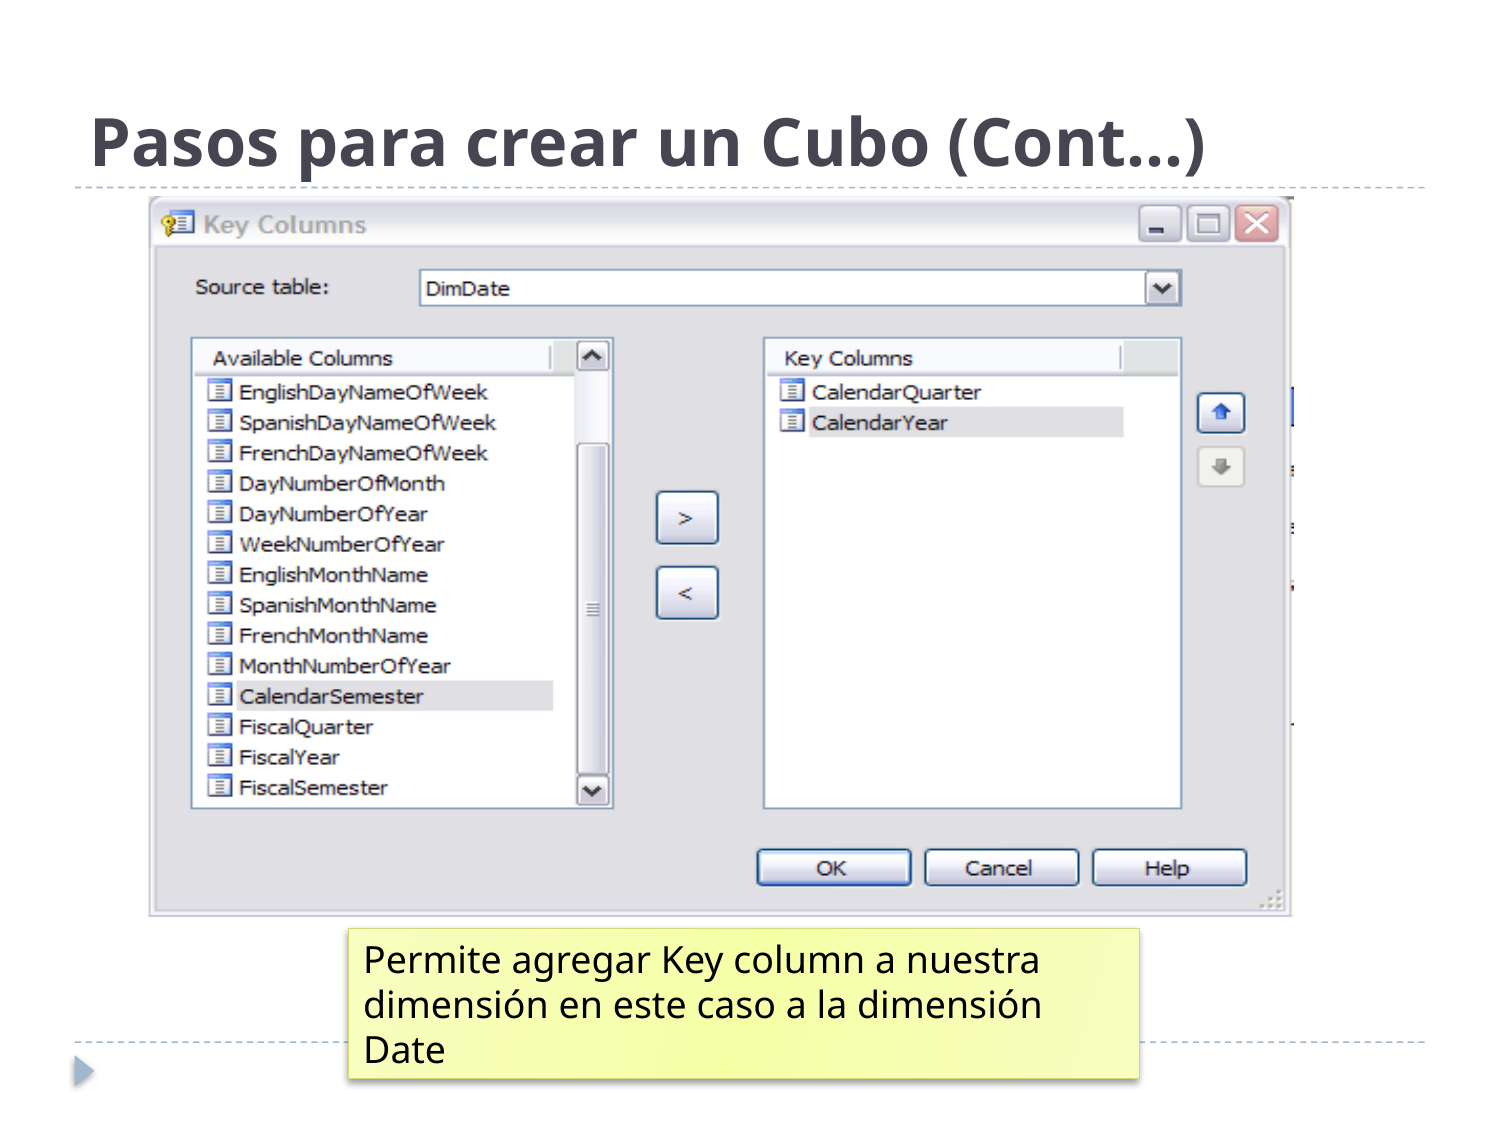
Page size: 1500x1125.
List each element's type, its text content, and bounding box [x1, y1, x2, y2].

title Pasos para crear un Cubo (Cont…) [75, 37, 1425, 188]
picture [147, 196, 1294, 918]
text_box Permite agregar Key column a nuestra dimensión en este caso a la dimensión Date [348, 929, 1140, 1079]
